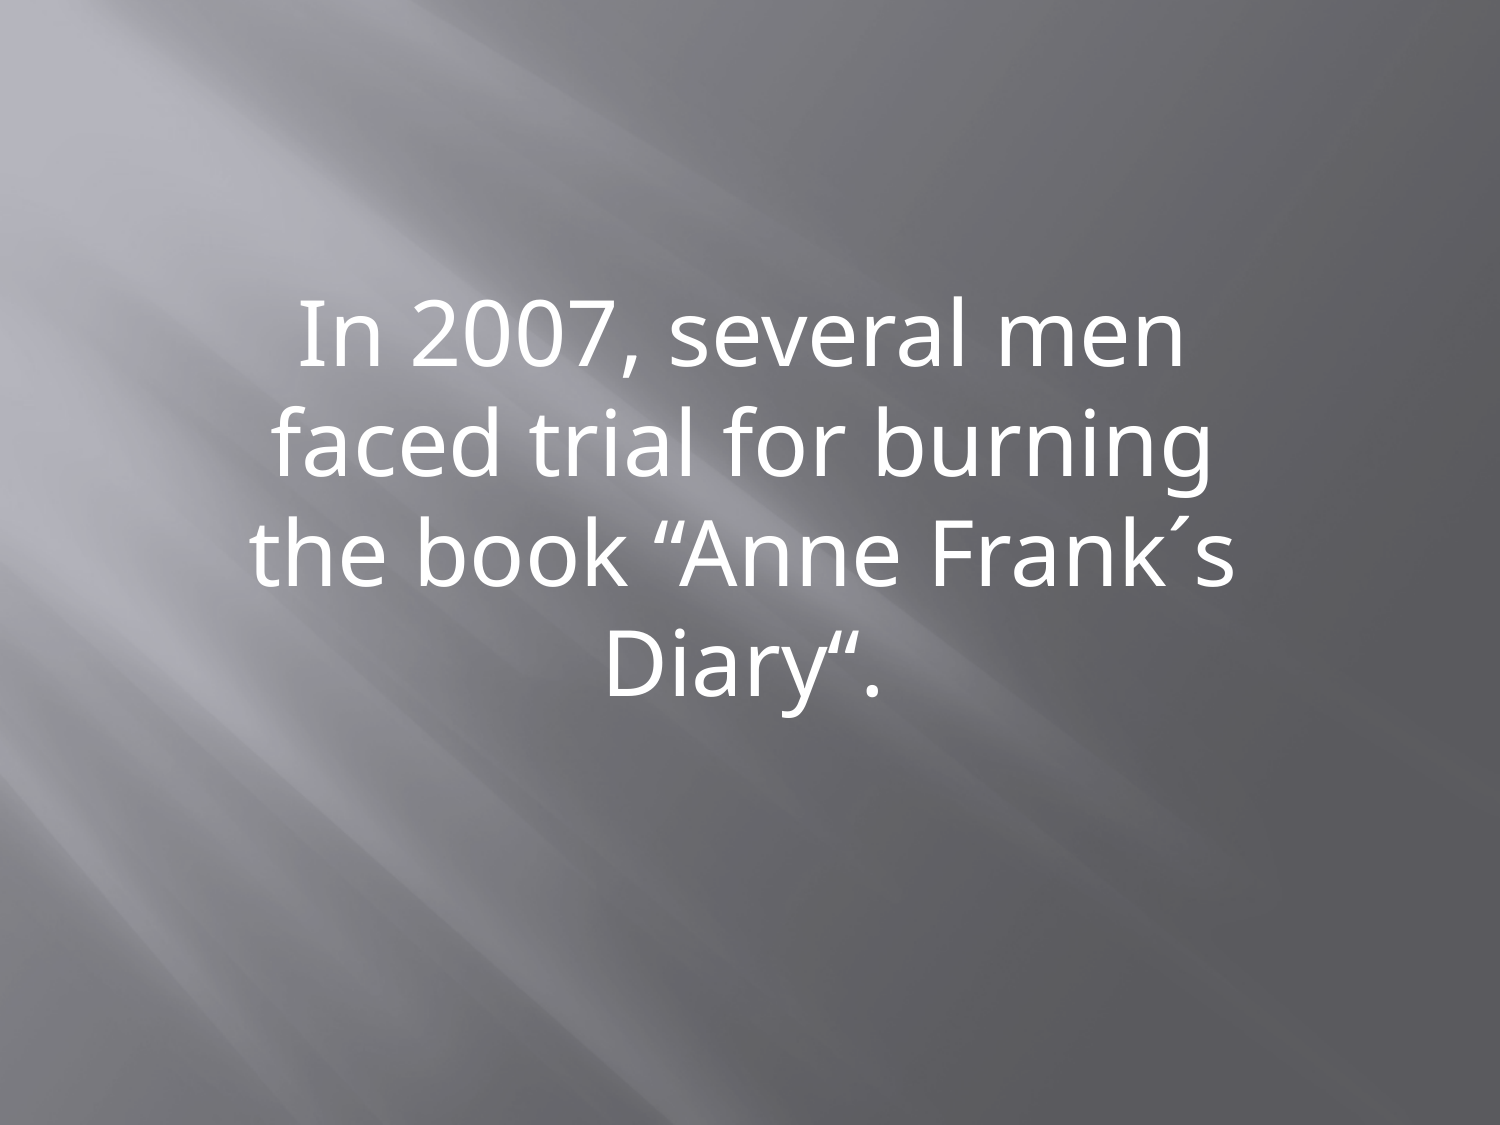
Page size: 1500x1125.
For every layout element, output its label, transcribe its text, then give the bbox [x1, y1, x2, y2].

subtitle In 2007, several men faced trial for burning the book “Anne Frank´s Diary“. [218, 267, 1269, 555]
